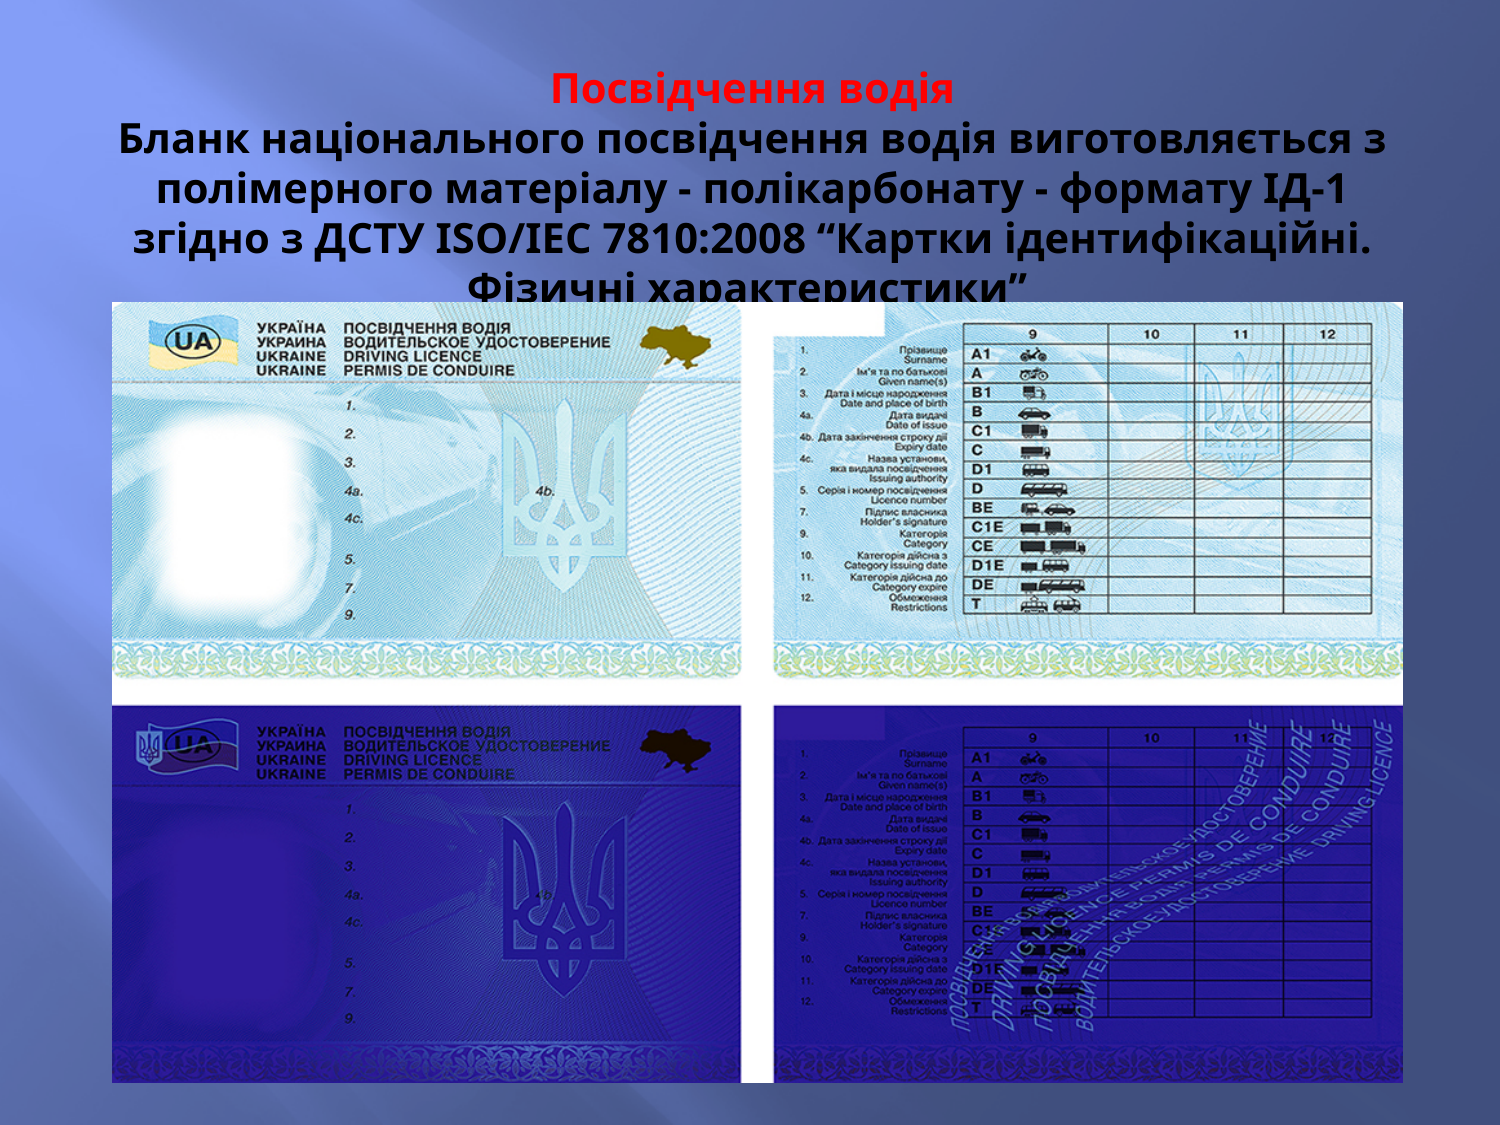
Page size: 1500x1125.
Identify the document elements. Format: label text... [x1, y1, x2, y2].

list Посвідчення водія Бланк національного посвідчення водія виготовляється з полімерного матеріалу - полікарбонату - формату ІД-1 згідно з ДСТУ ISO/IEC 7810:2008 “Картки ідентифікаційні. Фізичні характеристики” [76, 54, 1429, 279]
picture [111, 302, 1403, 1083]
